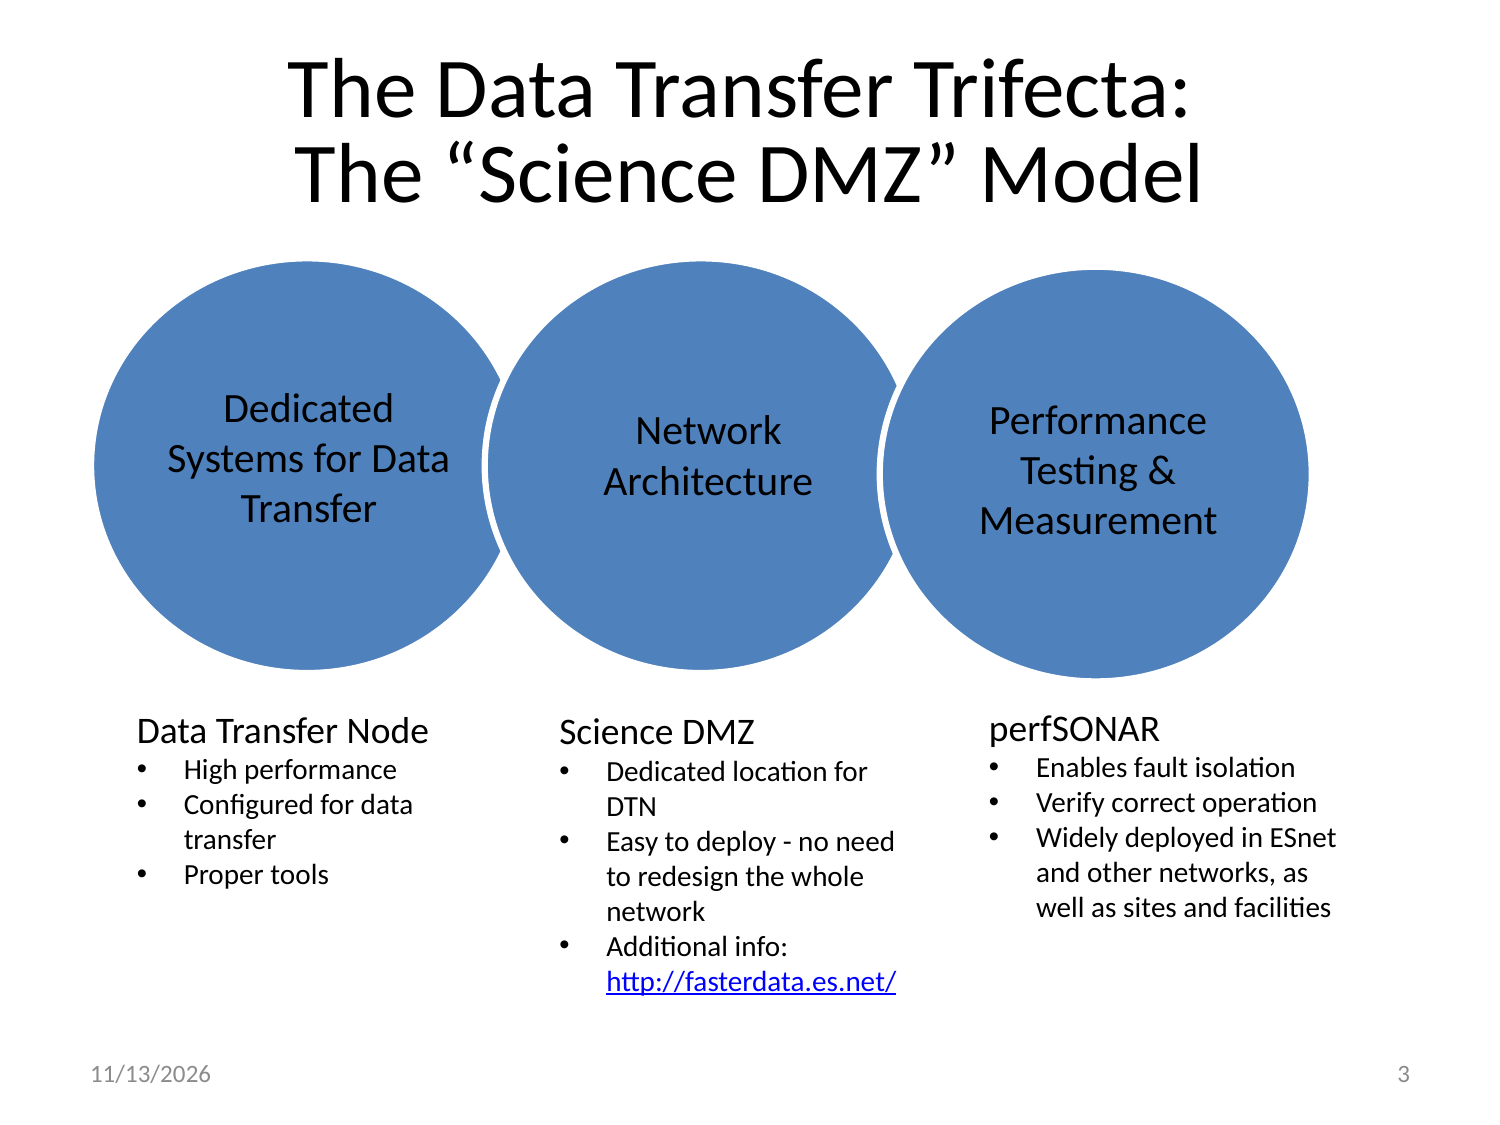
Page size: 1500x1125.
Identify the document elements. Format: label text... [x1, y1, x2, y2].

text_box perfSONAR Enables fault isolation Verify correct operation Widely deployed in ESnet and other networks, as well as sites and facilities [974, 696, 1355, 931]
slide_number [75, 1042, 425, 1103]
title The Data Transfer Trifecta: The “Science DMZ” Model [75, 45, 1425, 233]
text_box Data Transfer Node High performance Configured for data transfer Proper tools [122, 698, 487, 898]
slide_number 3 [1074, 1042, 1425, 1103]
text_box Science DMZ Dedicated location for DTN Easy to deploy - no need to redesign the whole network Additional info: http://fasterdata.es.net/ [544, 699, 936, 1005]
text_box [484, 258, 917, 674]
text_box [879, 266, 1312, 682]
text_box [90, 258, 482, 674]
